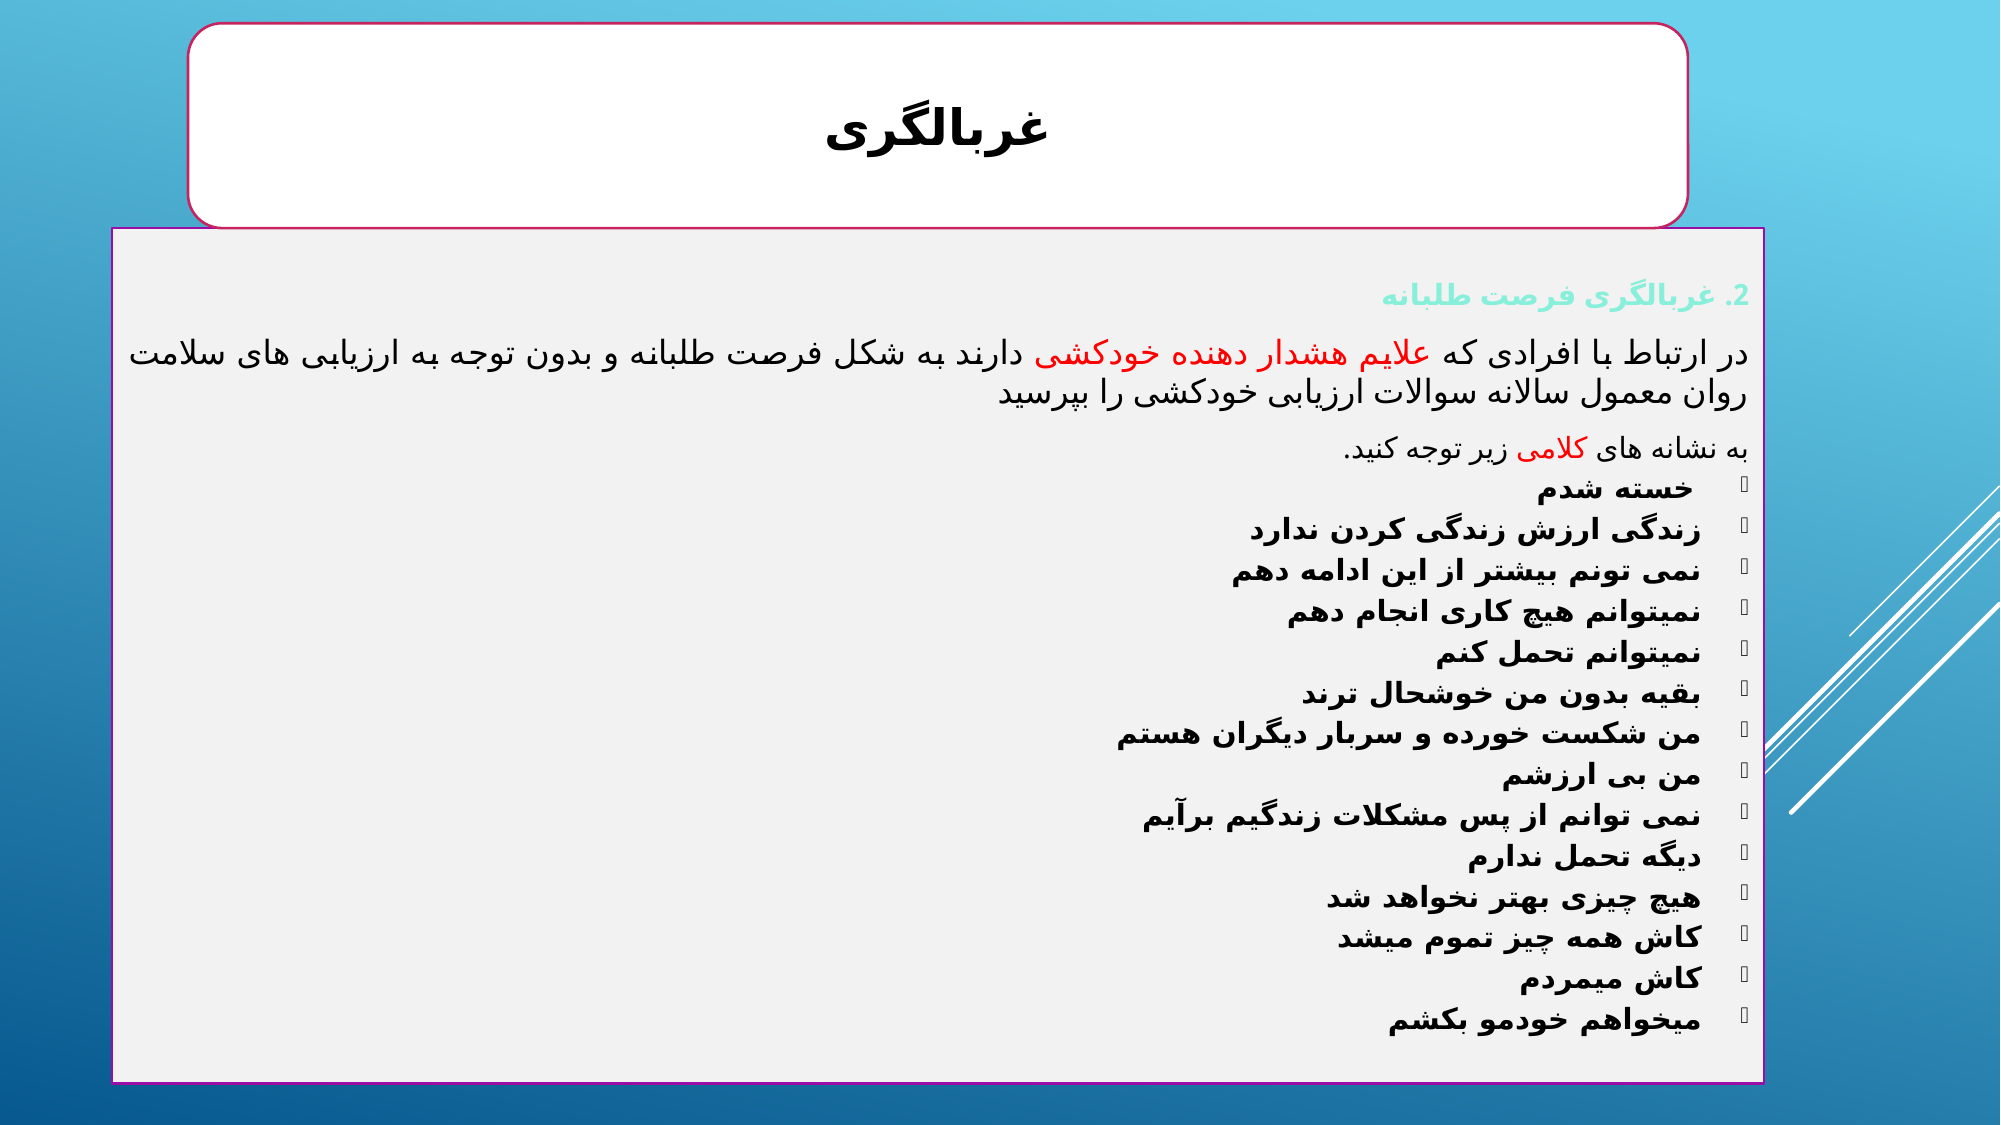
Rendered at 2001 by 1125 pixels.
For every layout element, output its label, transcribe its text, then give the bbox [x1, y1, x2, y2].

text_box غربالگری [186, 21, 1690, 230]
list 2. غربالگری فرصت طلبانه در ارتباط با افرادی که علایم هشدار دهنده خودکشی دارند به شکل فرصت طلبانه و بدون توجه به ارزیابی های سلامت روان معمول سالانه سوالات ارزیابی خودکشی را بپرسید به نشانه های کلامی زیر توجه کنید. خسته شدم زندگی ارزش زندگی کردن ندارد نمی تونم بیشتر از این ادامه دهم نمیتوانم هیچ کاری انجام دهم نمیتوانم تحمل کنم بقیه بدون من خوشحال ترند من شکست خورده و سربار دیگران هستم من بی ارزشم نمی توانم از پس مشکلات زندگیم برآیم دیگه تحمل ندارم هیچ چیزی بهتر نخواهد شد کاش همه چیز تموم میشد کاش میمردم میخواهم خودمو بکشم [111, 227, 1765, 1085]
